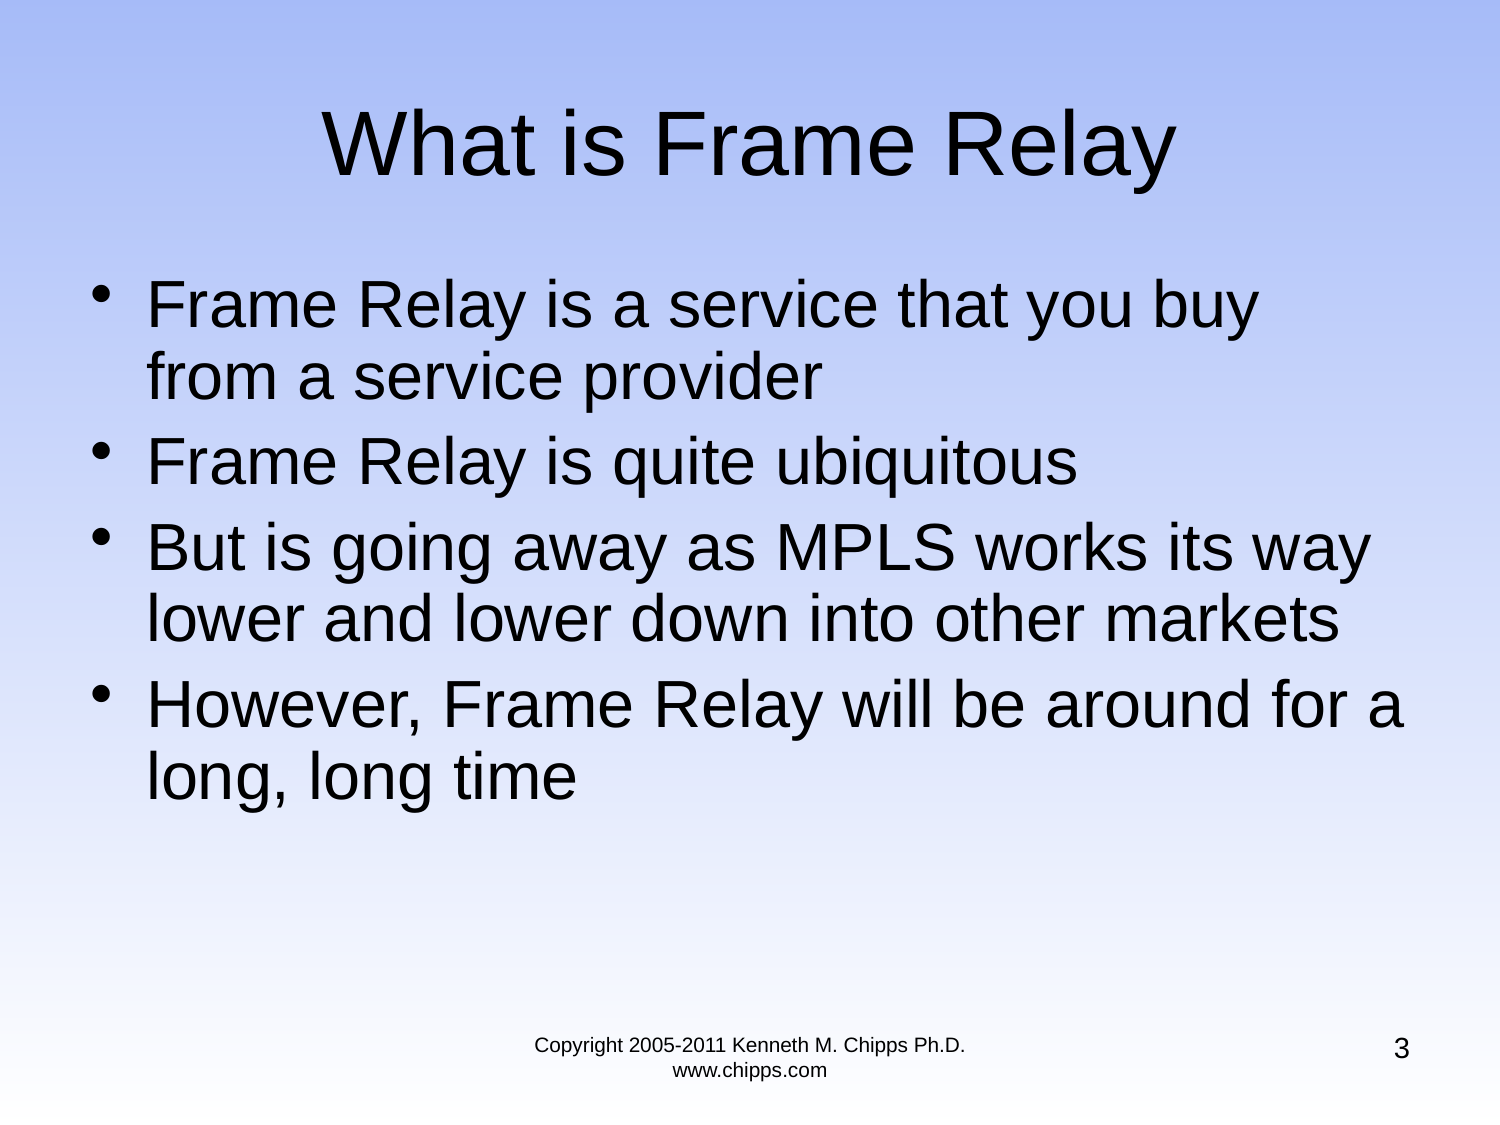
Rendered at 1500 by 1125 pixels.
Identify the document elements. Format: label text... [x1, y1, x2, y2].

list Frame Relay is a service that you buy from a service provider Frame Relay is quite ubiquitous But is going away as MPLS works its way lower and lower down into other markets However, Frame Relay will be around for a long, long time [74, 262, 1426, 1006]
slide_number 3 [1074, 1021, 1426, 1101]
title What is Frame Relay [74, 44, 1426, 233]
footer Copyright 2005-2011 Kenneth M. Chipps Ph.D. www.chipps.com [449, 1024, 1051, 1103]
